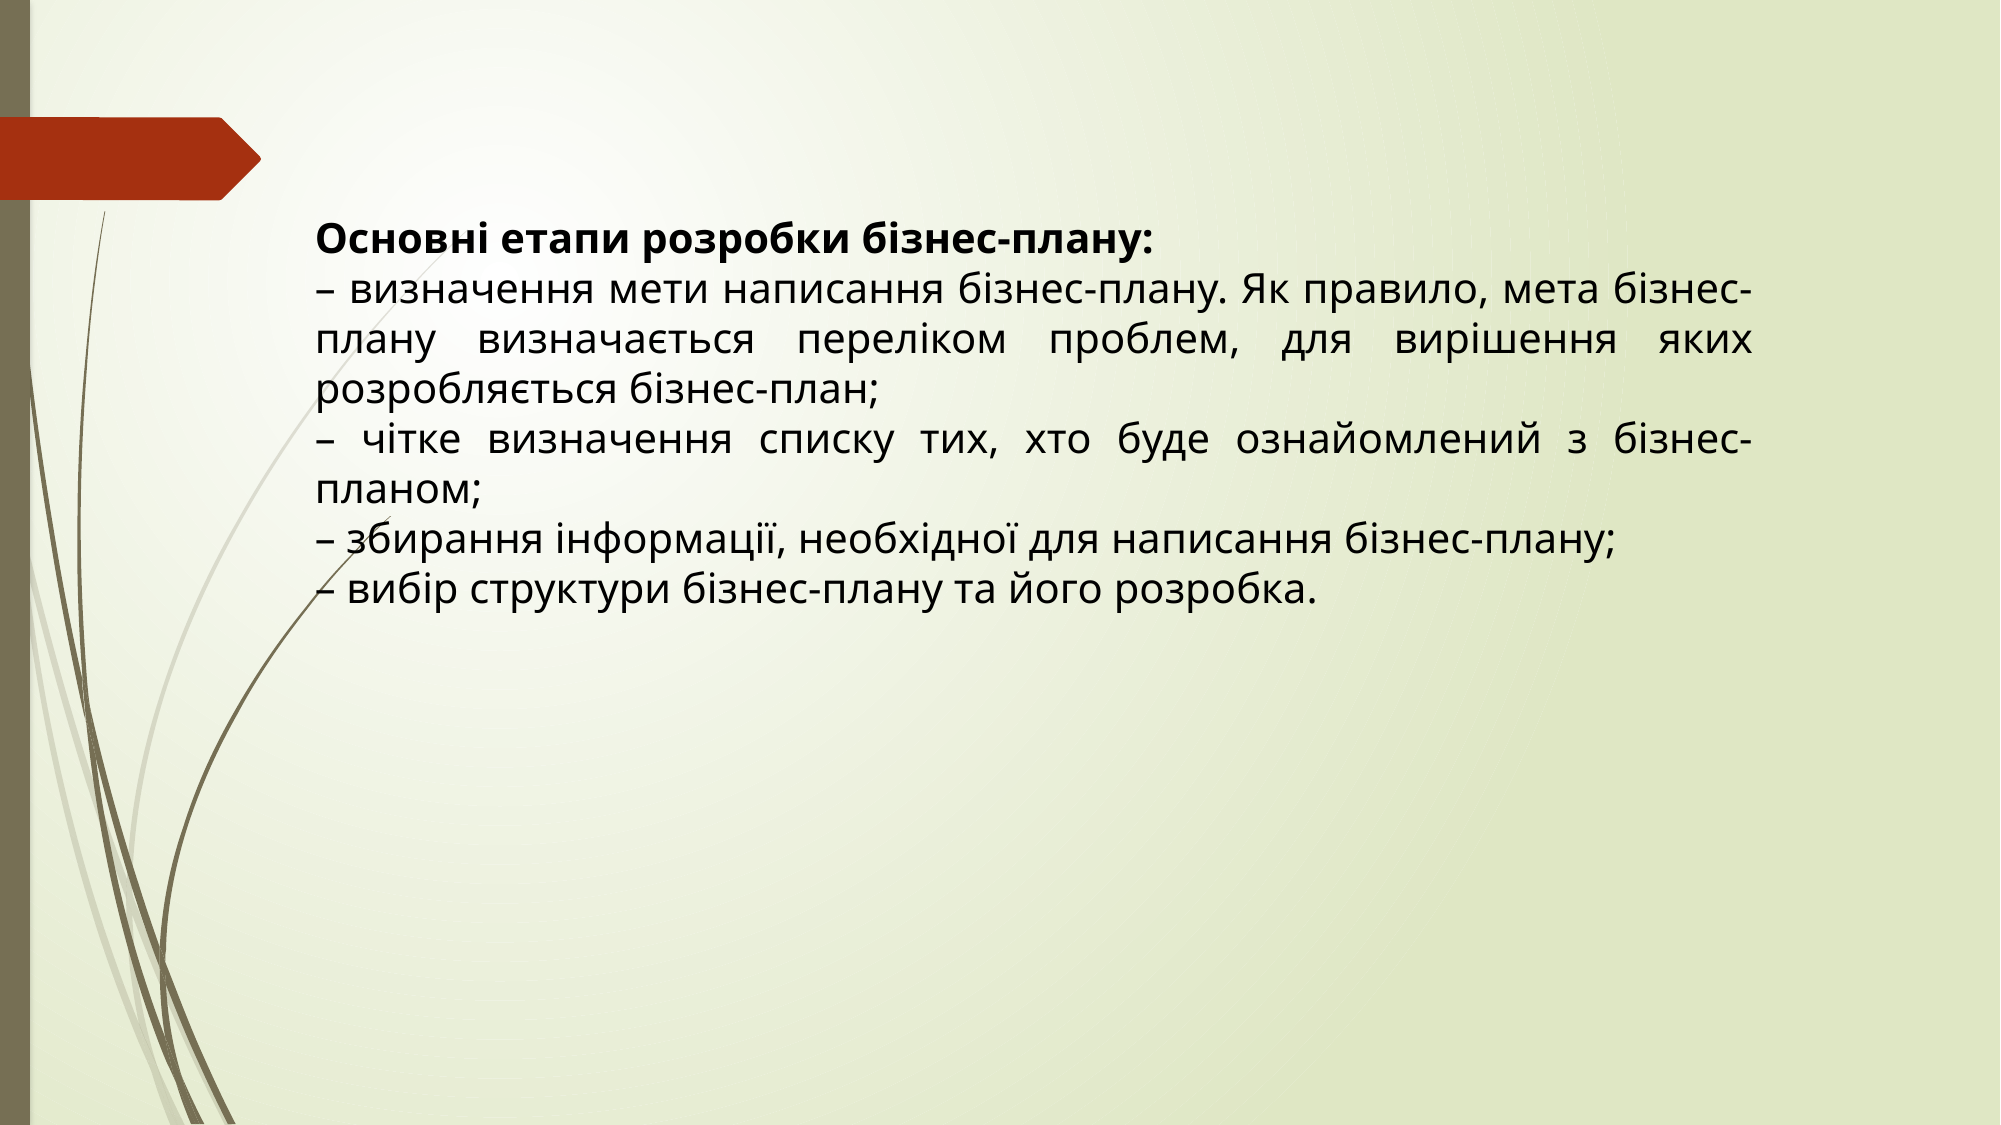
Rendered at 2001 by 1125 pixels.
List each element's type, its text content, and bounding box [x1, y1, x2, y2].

text_box Основні етапи розробки бізнес-плану: – визначення мети написання бізнес-плану. Як правило, мета бізнес-плану визначається переліком проблем, для вирішення яких розробляється бізнес-план; – чітке визначення списку тих, хто буде ознайомлений з бізнес-планом; – збирання інформації, необхідної для написання бізнес-плану; – вибір структури бізнес-плану та його розробка. [299, 204, 1768, 619]
